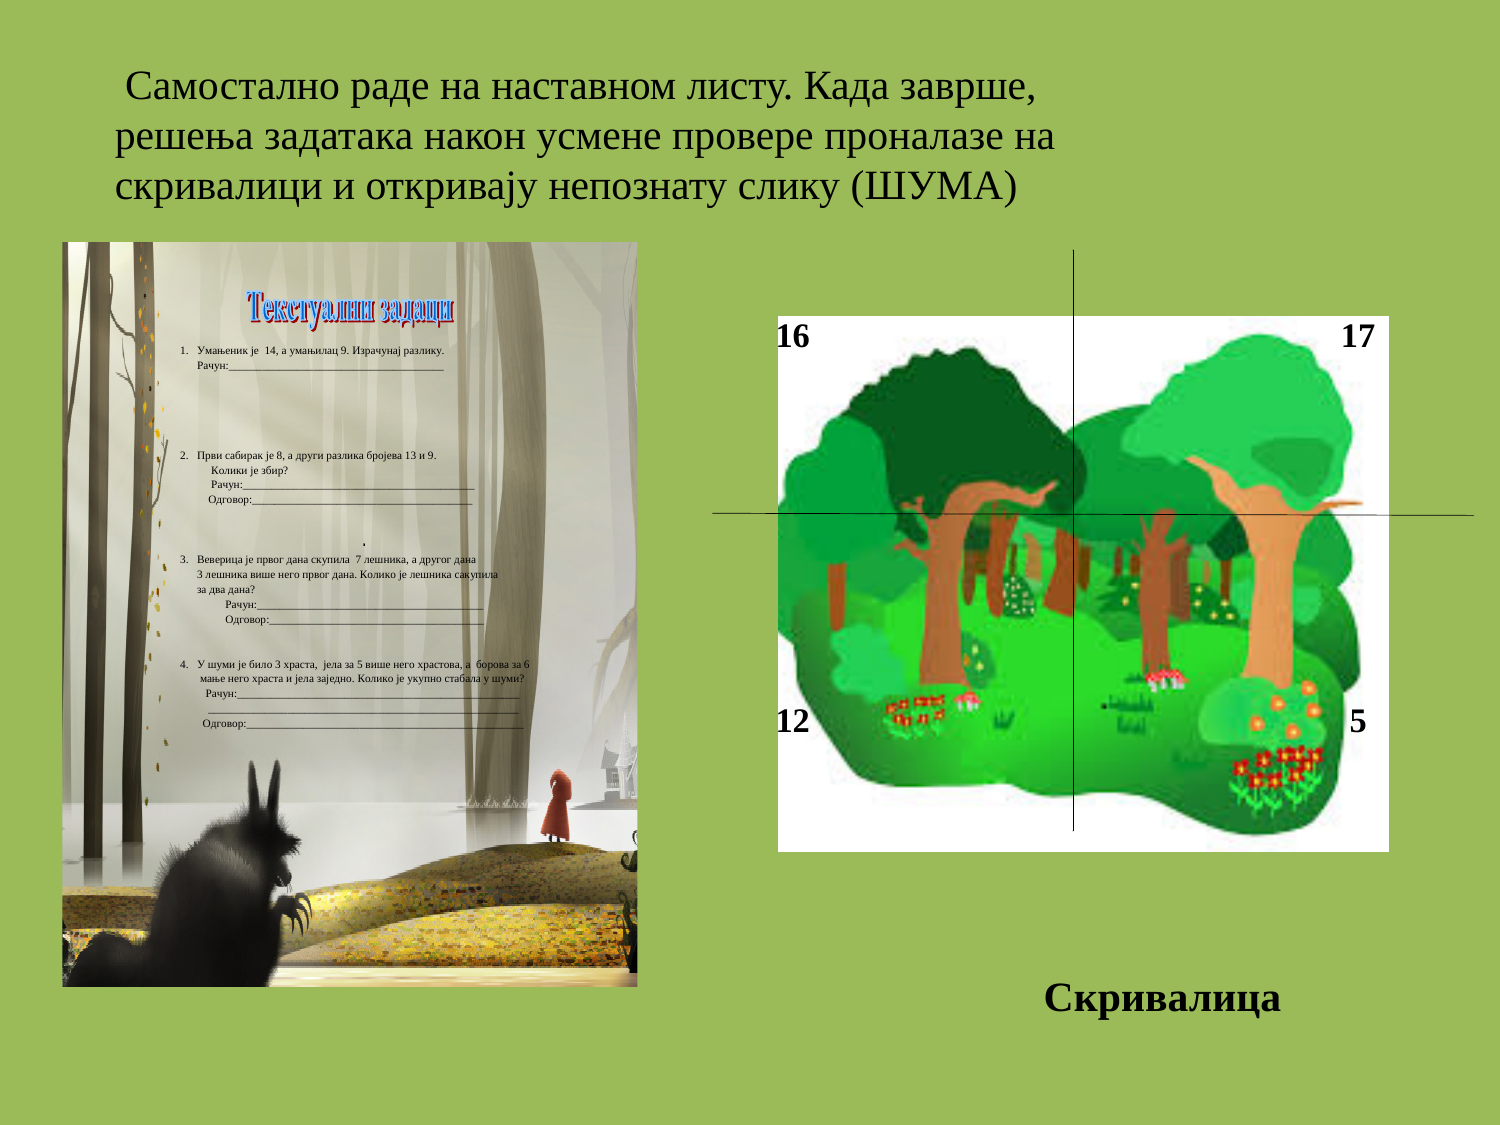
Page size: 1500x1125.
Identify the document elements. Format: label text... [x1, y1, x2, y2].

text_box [712, 249, 1476, 852]
text_box Самостално раде на наставном листу. Када заврше, решења задатака након усмене провере проналазе на скривалици и откривају непознату слику (ШУМА) [99, 50, 1175, 215]
text_box Скривалица [987, 962, 1338, 1028]
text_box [62, 241, 638, 988]
